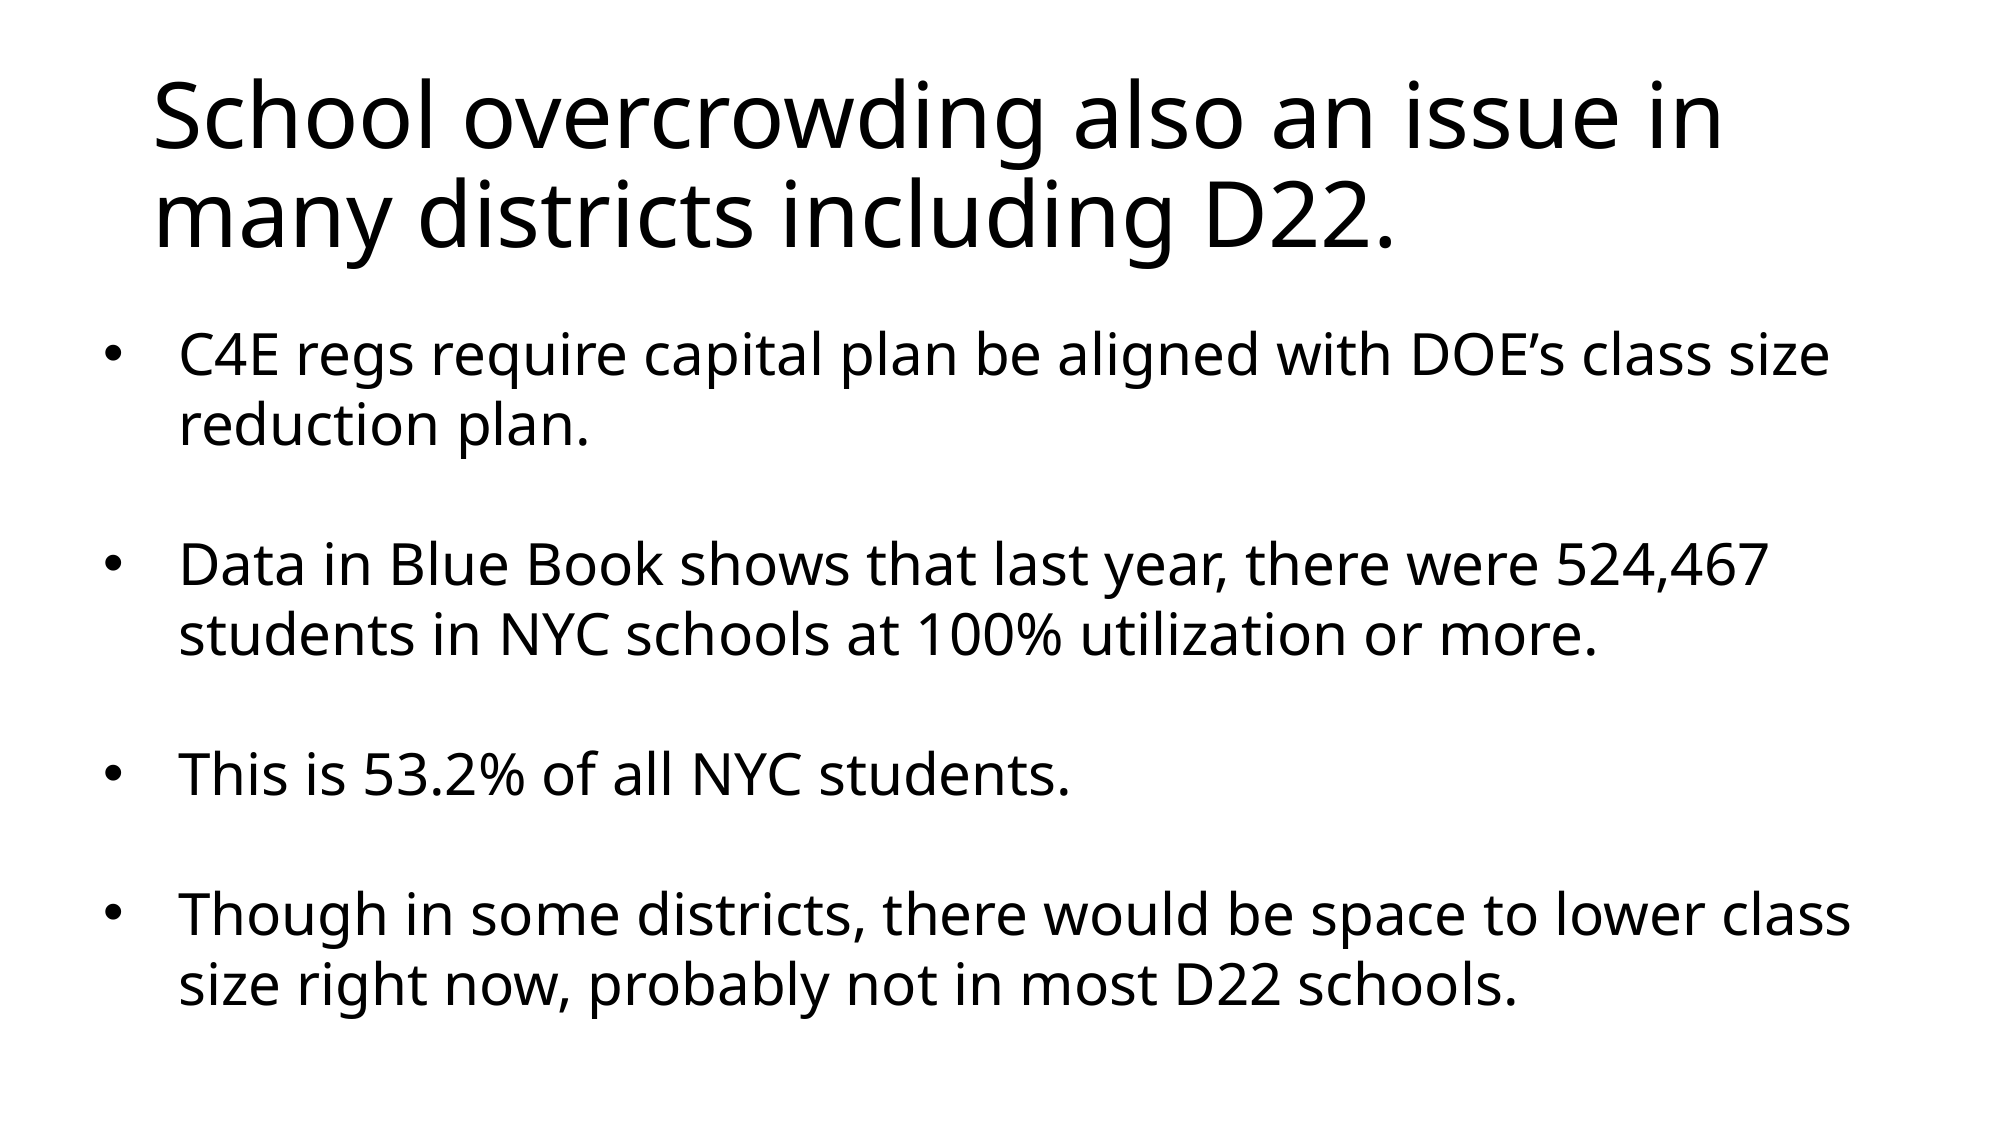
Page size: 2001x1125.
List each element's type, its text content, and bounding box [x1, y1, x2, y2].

title School overcrowding also an issue in many districts including D22. [137, 59, 1863, 278]
text_box C4E regs require capital plan be aligned with DOE’s class size reduction plan. Data in Blue Book shows that last year, there were 524,467 students in NYC schools at 100% utilization or more. This is 53.2% of all NYC students. Though in some districts, there would be space to lower class size right now, probably not in most D22 schools. [88, 309, 1953, 1125]
